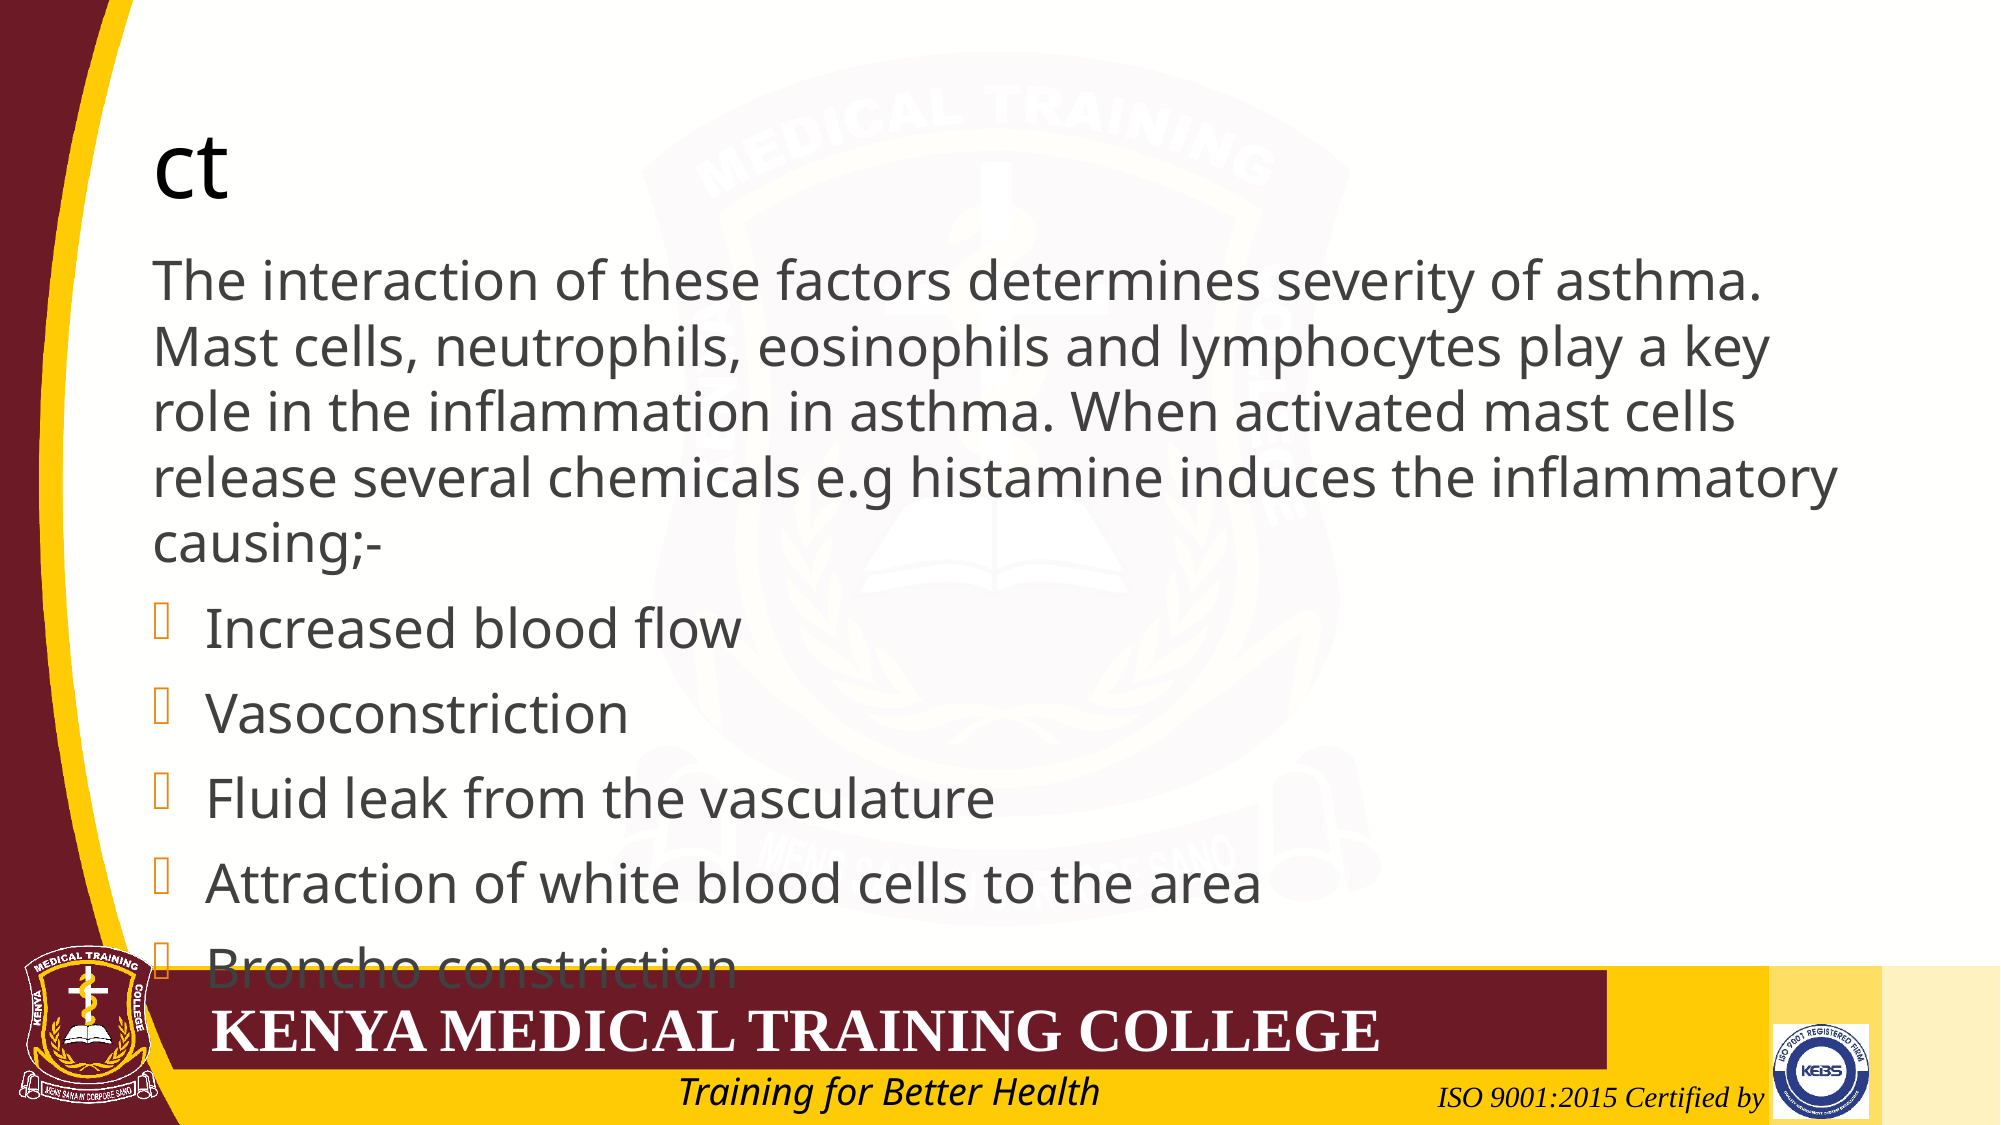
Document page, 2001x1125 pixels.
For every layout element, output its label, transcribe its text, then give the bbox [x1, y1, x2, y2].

list The interaction of these factors determines severity of asthma. Mast cells, neutrophils, eosinophils and lymphocytes play a key role in the inflammation in asthma. When activated mast cells release several chemicals e.g histamine induces the inflammatory causing;- Increased blood flow Vasoconstriction Fluid leak from the vasculature Attraction of white blood cells to the area Broncho constriction [137, 238, 1863, 1014]
picture [0, 0, 2000, 1125]
title ct [137, 59, 1863, 238]
